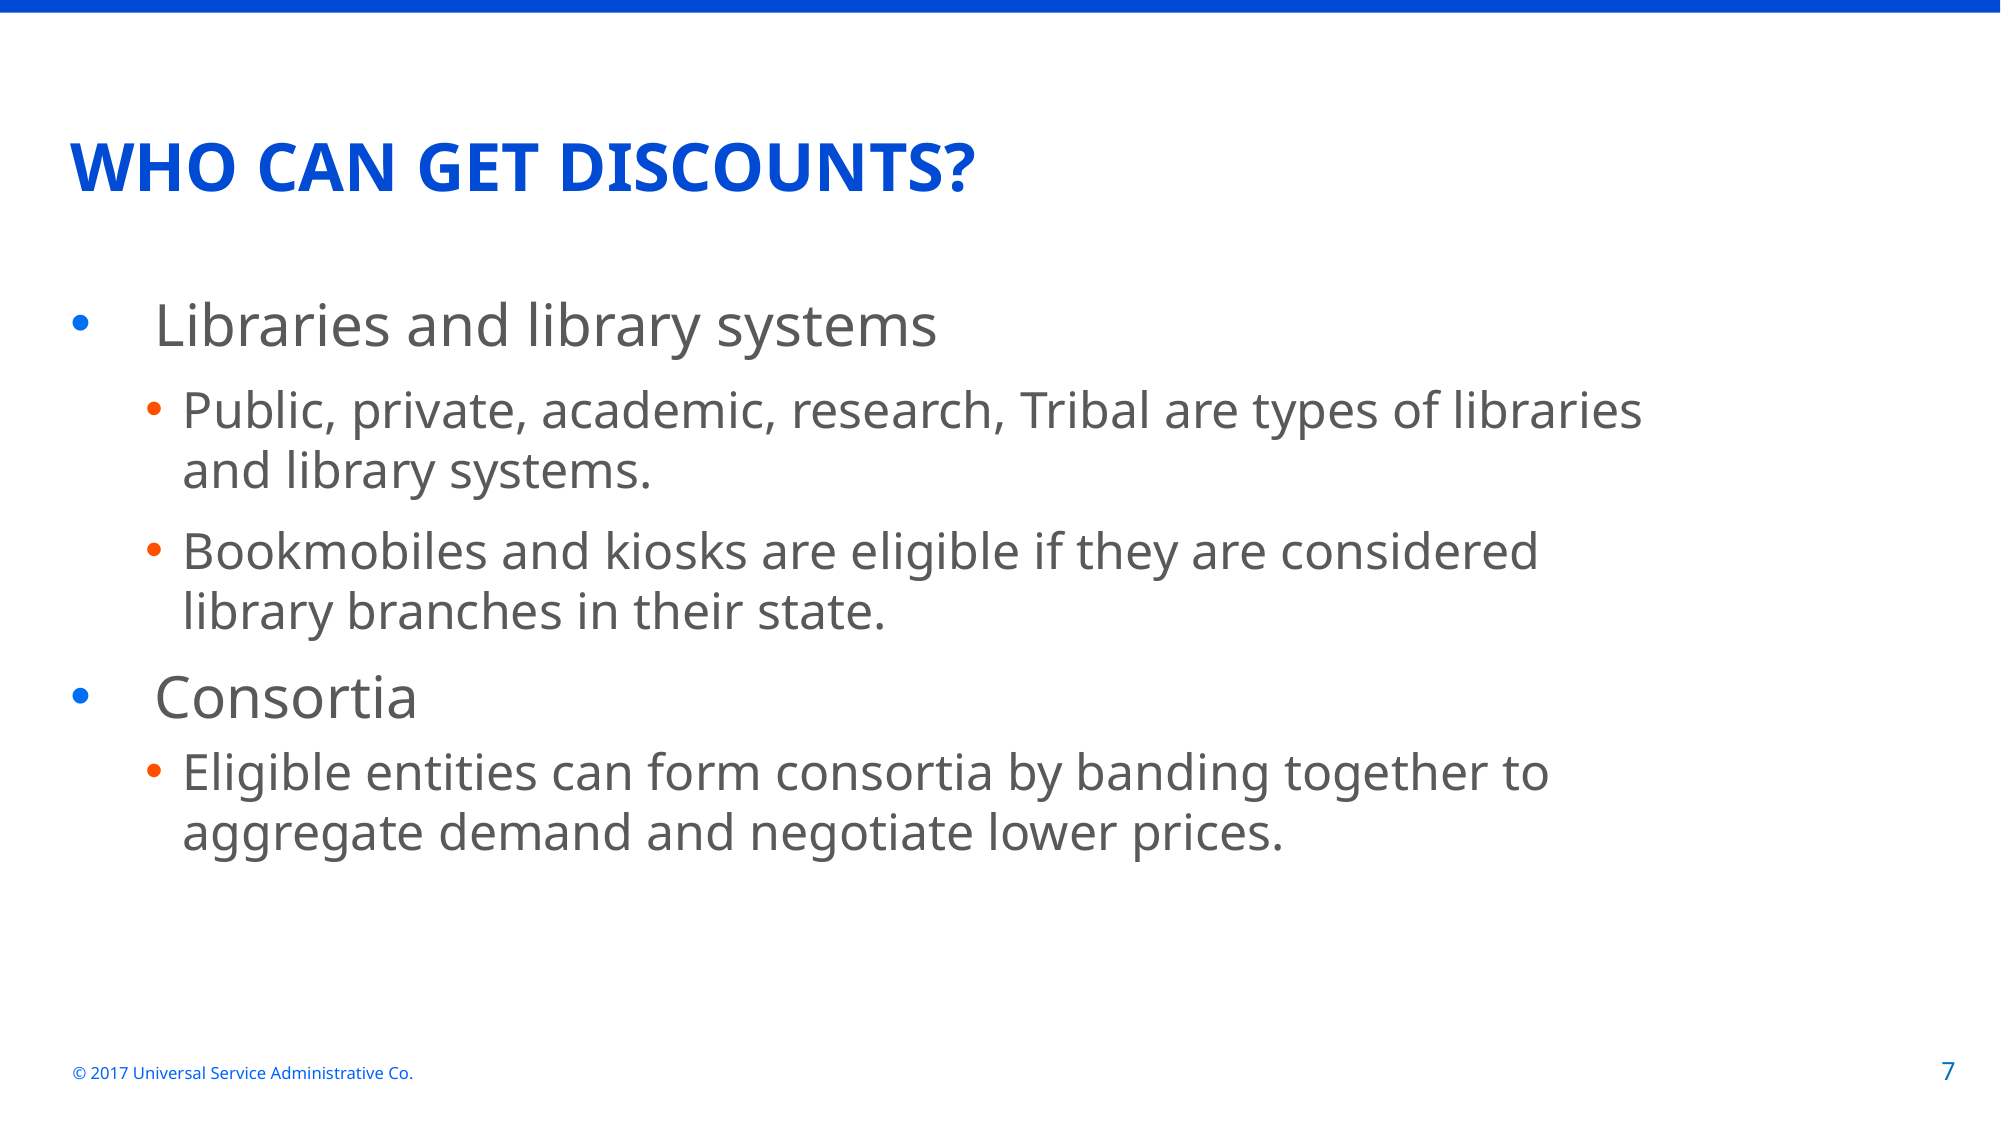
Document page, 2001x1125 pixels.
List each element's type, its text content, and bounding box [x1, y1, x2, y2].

slide_number 7 [1520, 1042, 1971, 1103]
title WHO CAN GET DISCOUNTS? [55, 113, 1863, 226]
list Libraries and library systems Public, private, academic, research, Tribal are types of libraries and library systems. Bookmobiles and kiosks are eligible if they are considered library branches in their state. Consortia Eligible entities can form consortia by banding together to aggregate demand and negotiate lower prices. [55, 280, 1680, 955]
footer © 2017 Universal Service Administrative Co. [55, 1042, 1338, 1103]
